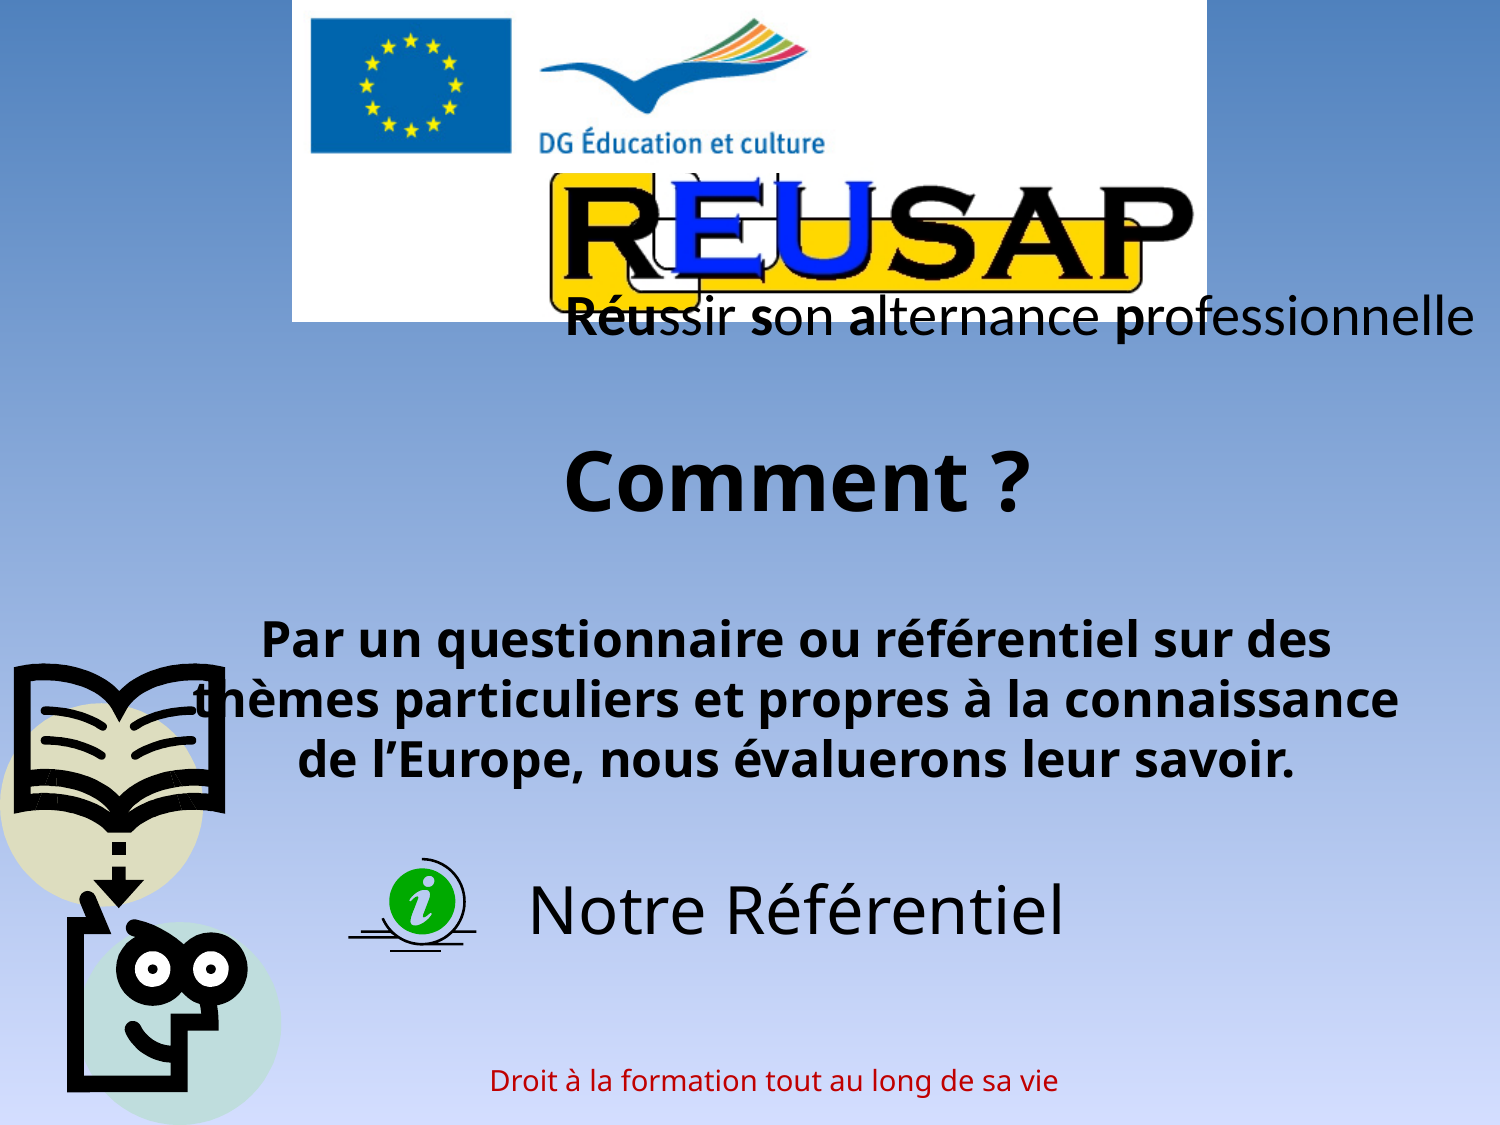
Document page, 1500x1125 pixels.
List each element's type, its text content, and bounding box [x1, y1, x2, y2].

picture [348, 857, 477, 953]
picture [0, 663, 282, 1125]
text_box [292, 0, 1500, 356]
text_box Droit à la formation tout au long de sa vie [416, 1046, 1167, 1107]
title Comment ? Par un questionnaire ou référentiel sur des thèmes particuliers et propres à la connaissance de l’Europe, nous évaluerons leur savoir. Notre Référentiel [159, 550, 1435, 905]
